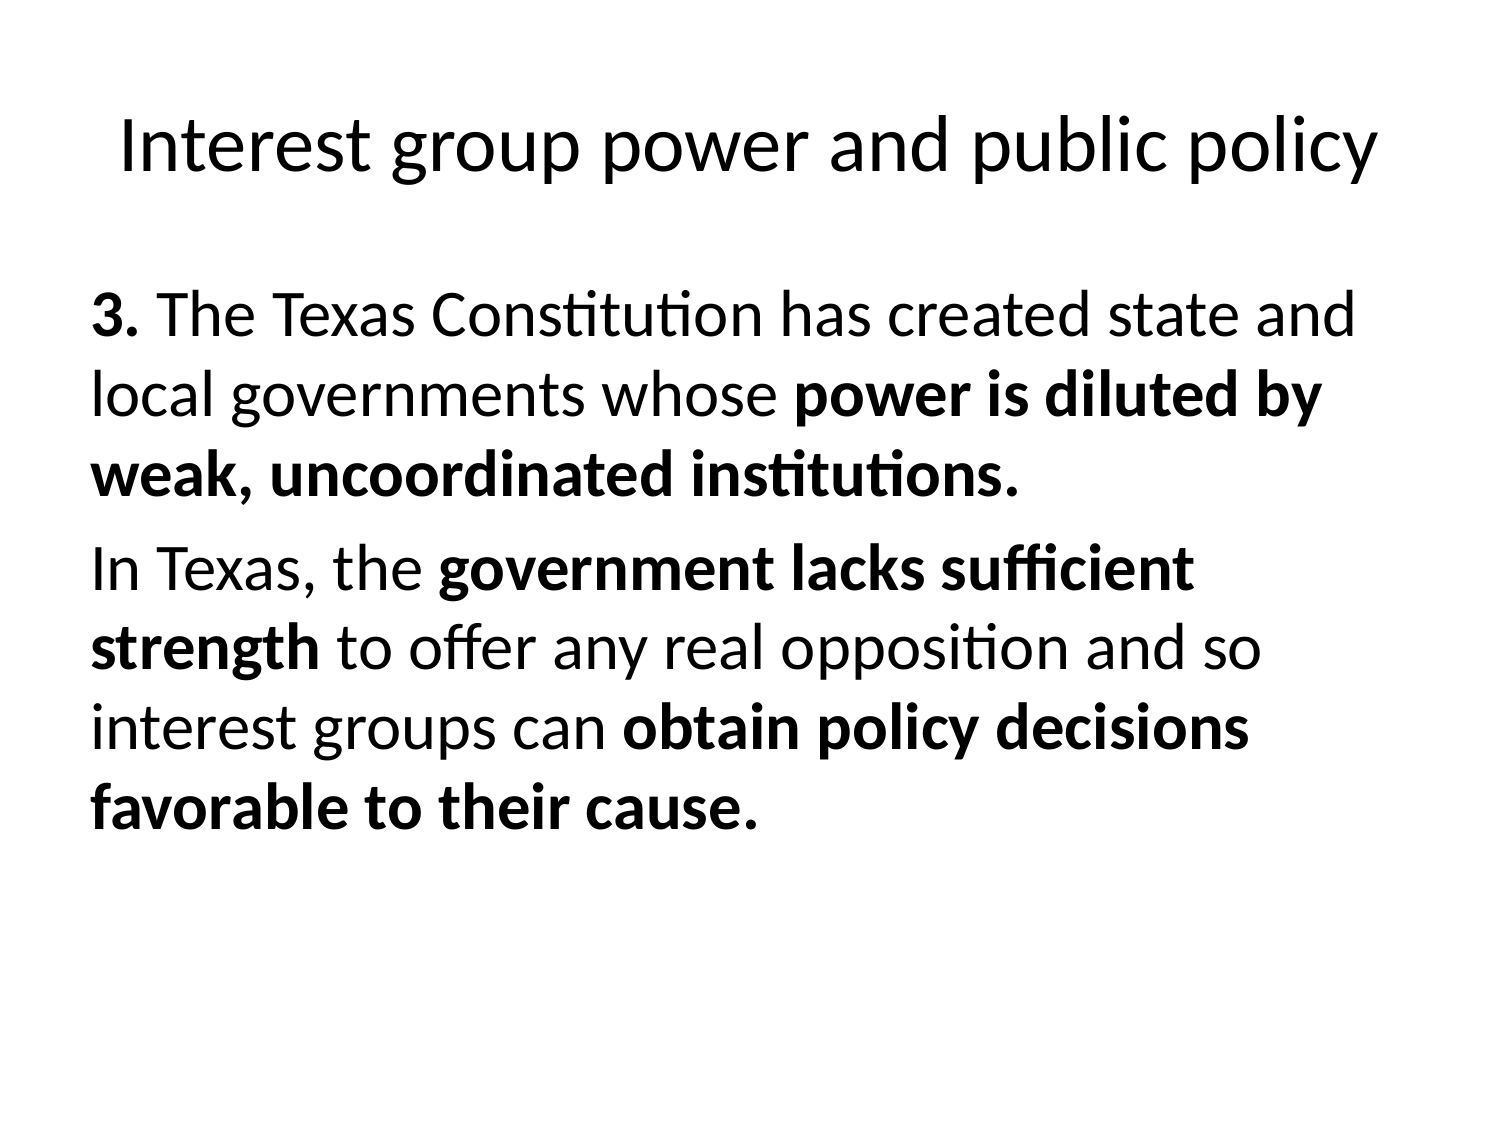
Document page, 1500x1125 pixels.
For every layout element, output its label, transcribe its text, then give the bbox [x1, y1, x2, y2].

title Interest group power and public policy [75, 45, 1425, 233]
list 3. The Texas Constitution has created state and local governments whose power is diluted by weak, uncoordinated institutions. In Texas, the government lacks sufficient strength to offer any real opposition and so interest groups can obtain policy decisions favorable to their cause. [75, 262, 1425, 1005]
